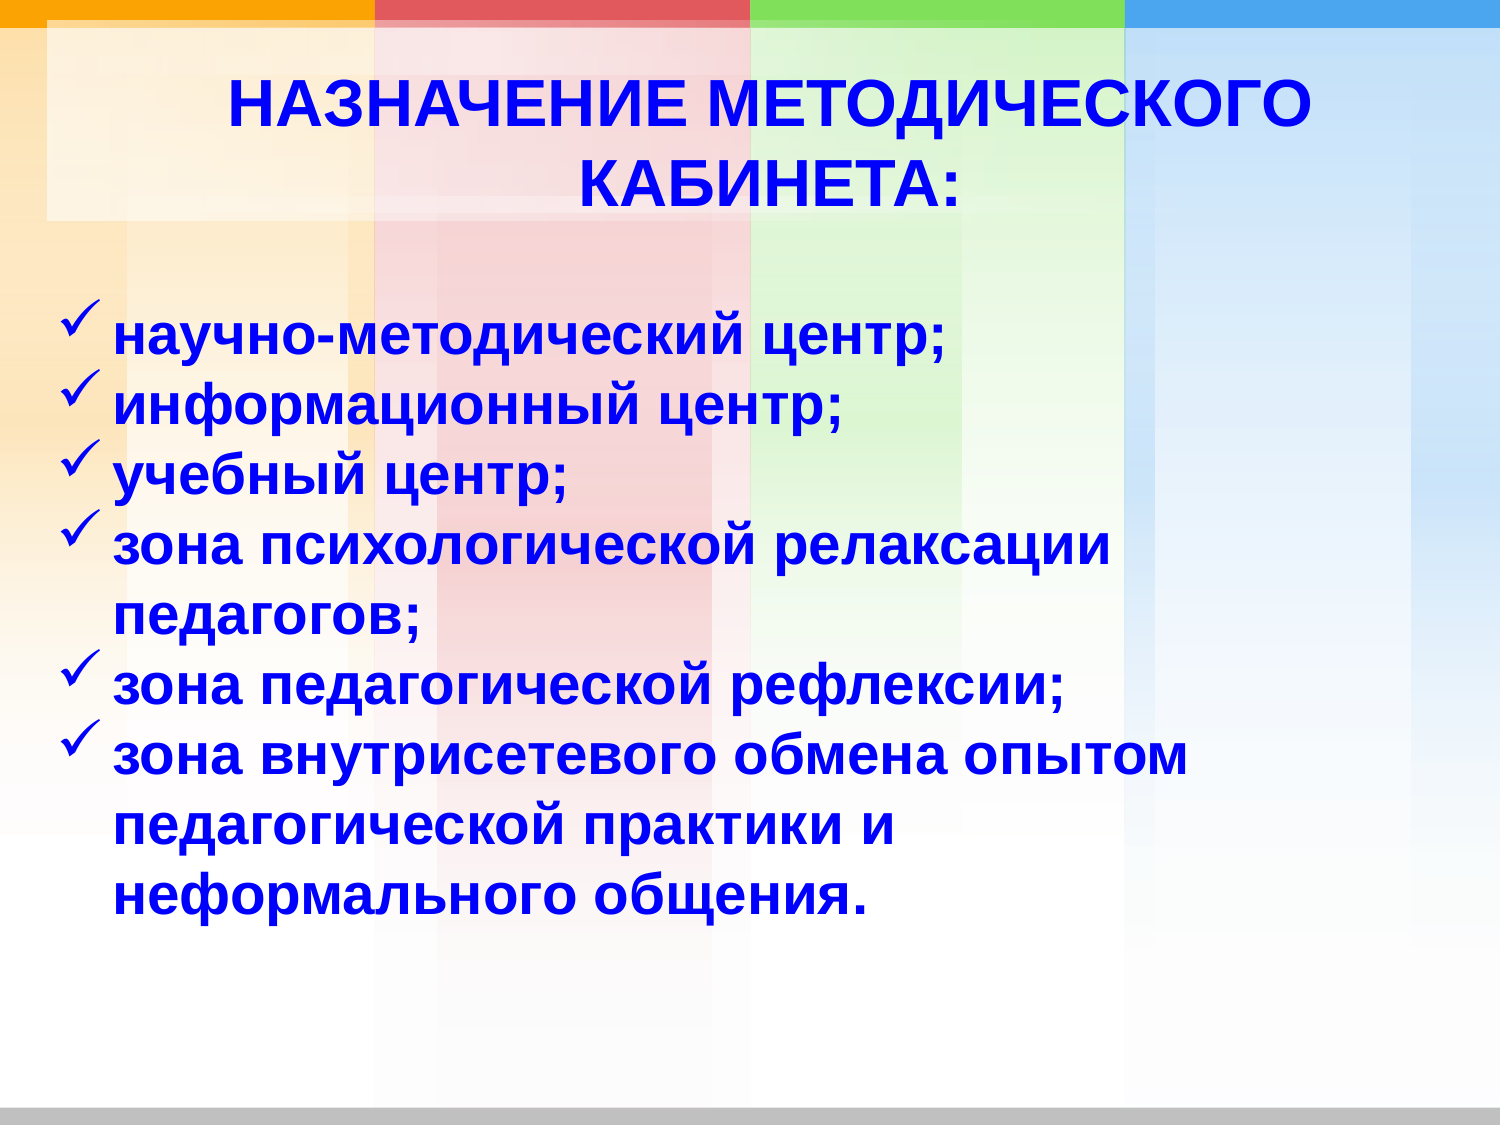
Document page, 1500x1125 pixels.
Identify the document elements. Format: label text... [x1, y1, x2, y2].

text_box научно-методический центр; информационный центр; учебный центр; зона психологической релаксации педагогов; зона педагогической рефлексии; зона внутрисетевого обмена опытом педагогической практики и неформального общения. [41, 243, 1353, 934]
title НАЗНАЧЕНИЕ МЕТОДИЧЕСКОГО КАБИНЕТА: [41, 42, 1500, 237]
